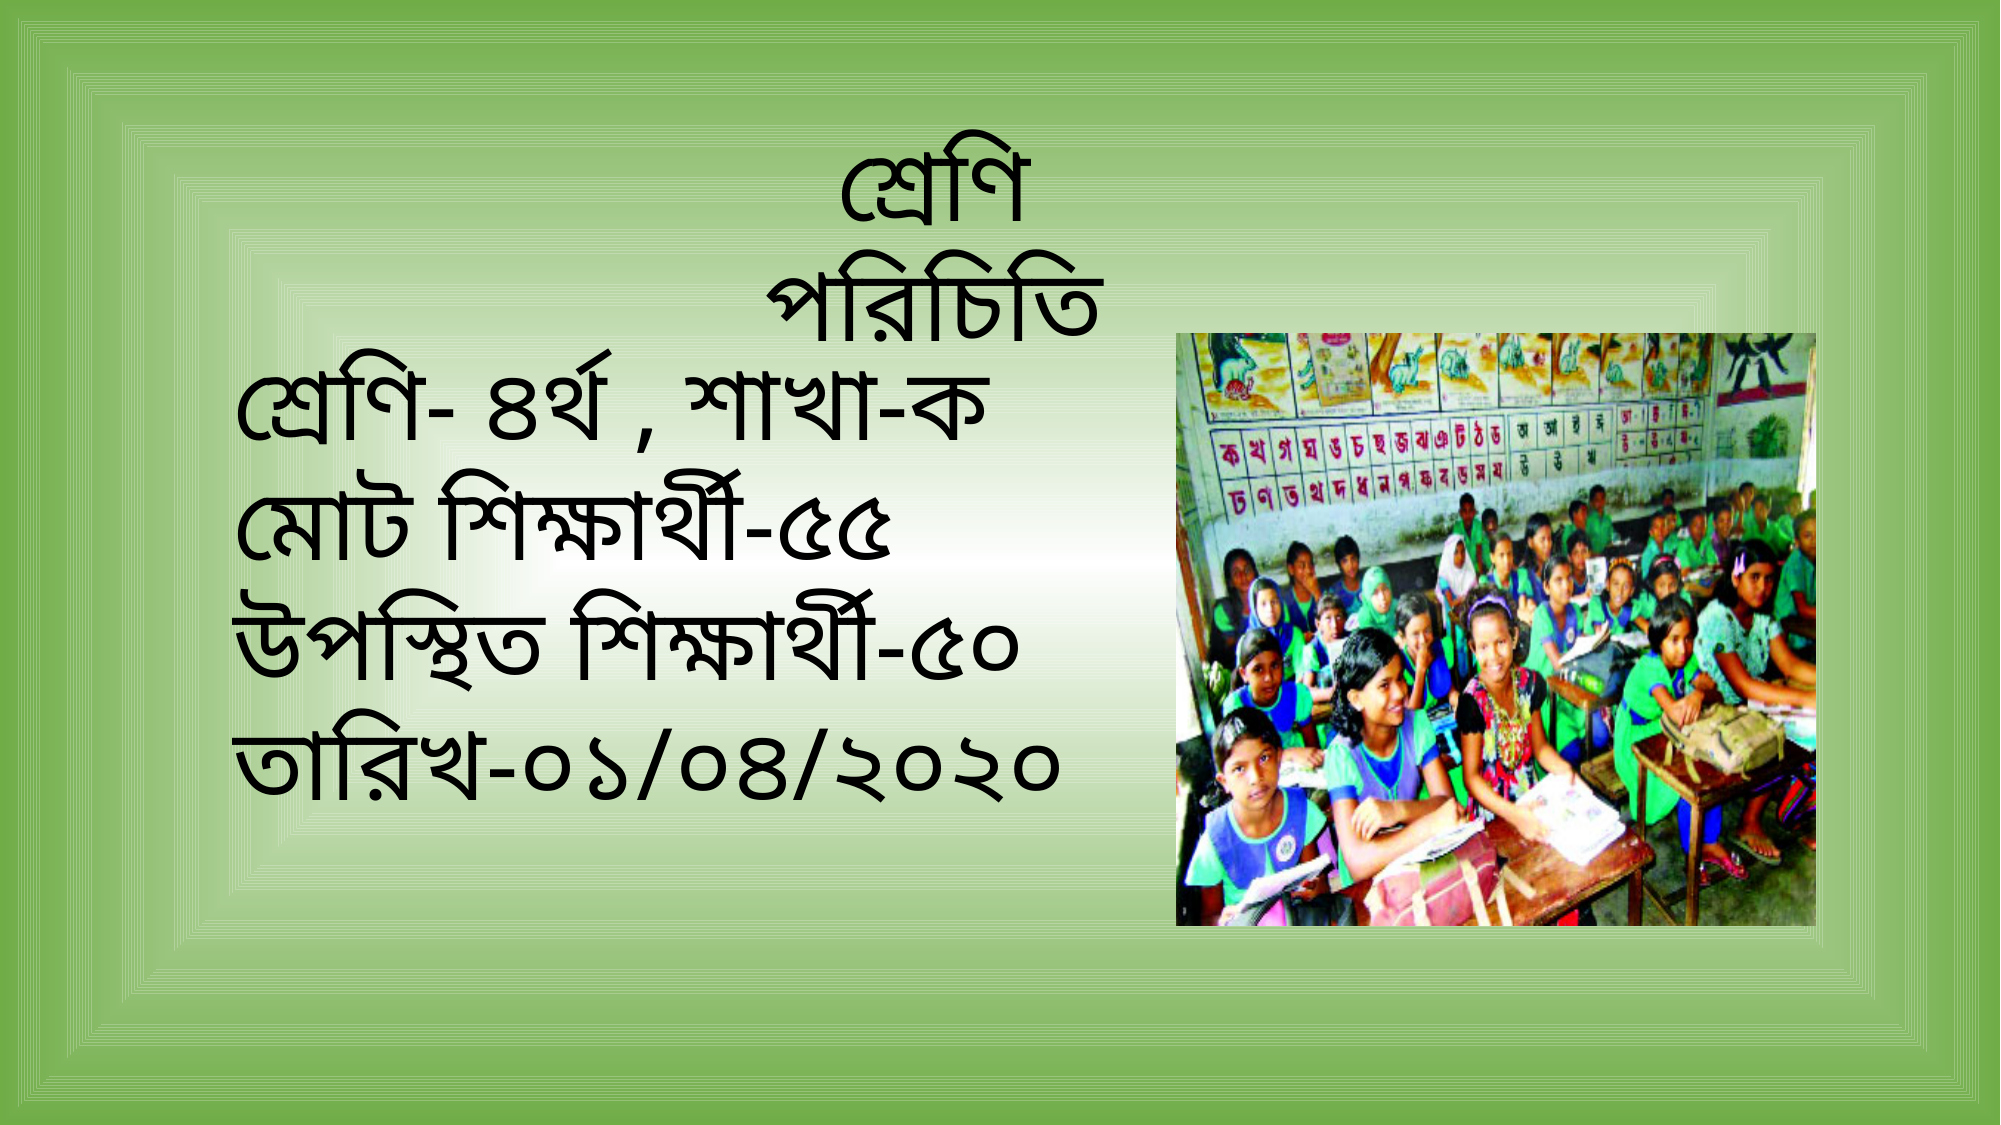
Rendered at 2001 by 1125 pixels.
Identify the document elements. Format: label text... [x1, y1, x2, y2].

text_box শ্রেণি- ৪র্থ , শাখা-ক মোট শিক্ষার্থী-৫৫ উপস্থিত শিক্ষার্থী-৫০ তারিখ-০১/০৪/২০২০ [218, 333, 1093, 828]
text_box শ্রেণি পরিচিতি [690, 114, 1177, 369]
picture [1176, 333, 1816, 926]
